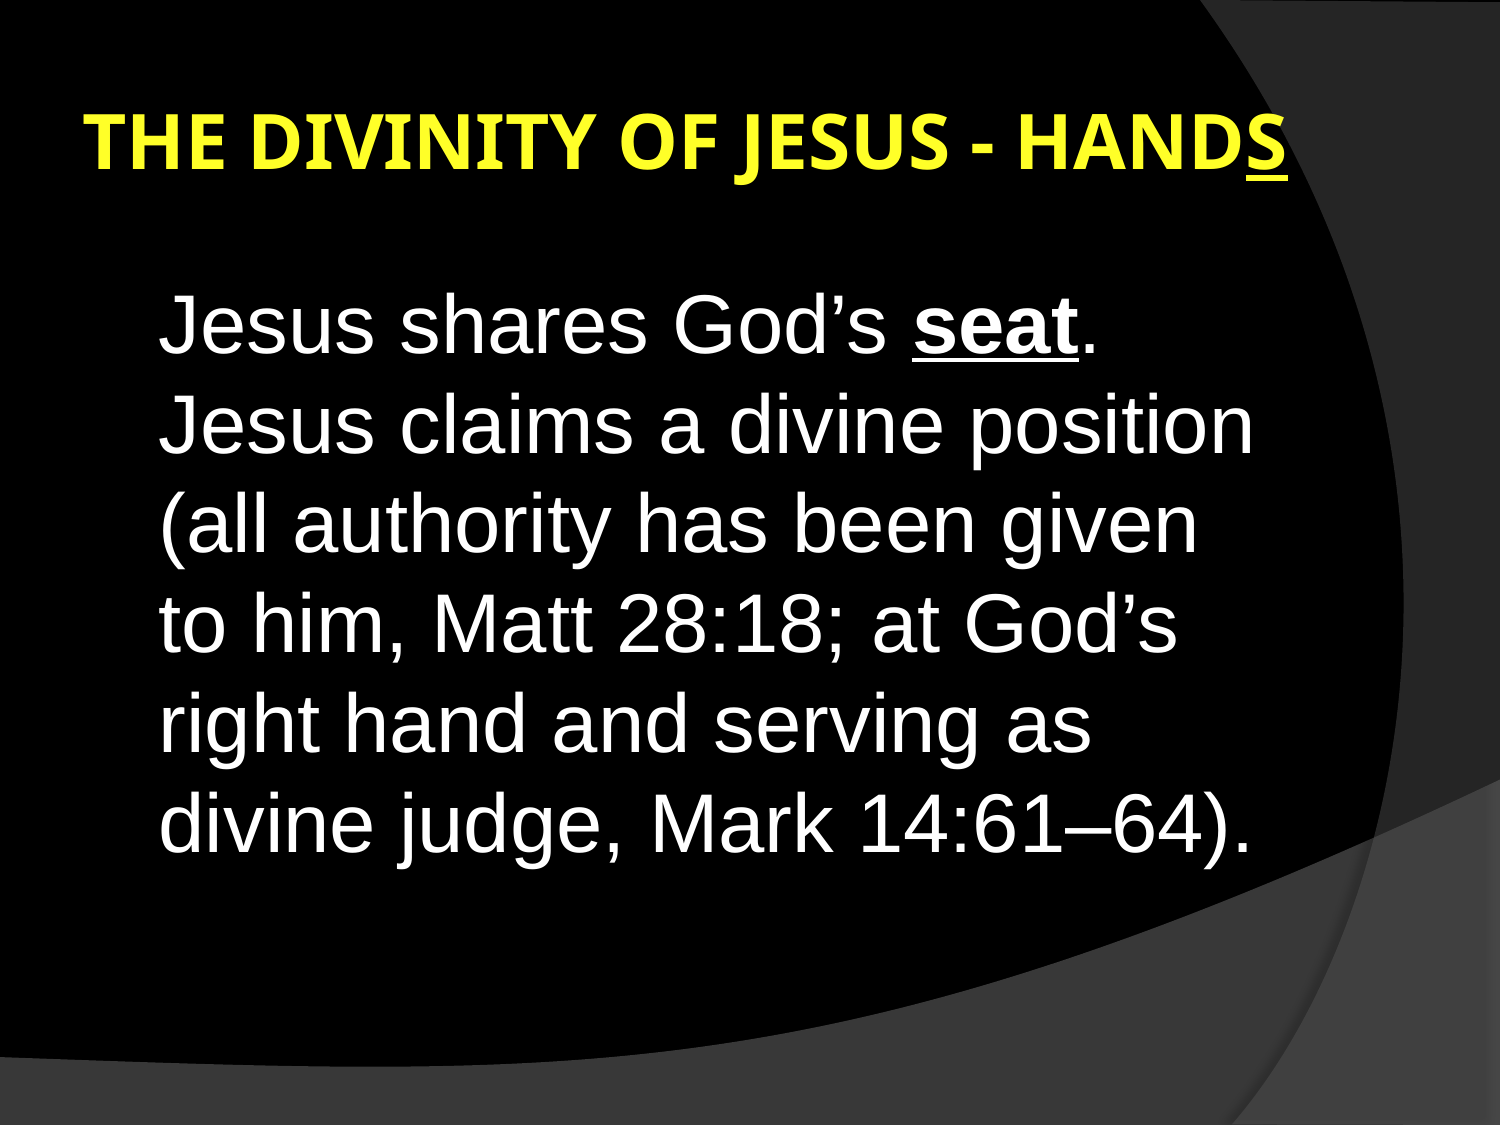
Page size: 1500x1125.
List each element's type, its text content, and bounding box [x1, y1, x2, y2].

title The divinity of Jesus - HANDS [75, 45, 1300, 233]
list Jesus shares God’s seat. Jesus claims a divine position (all authority has been given to him, Matt 28:18; at God’s right hand and serving as divine judge, Mark 14:61–64). [75, 262, 1300, 1005]
